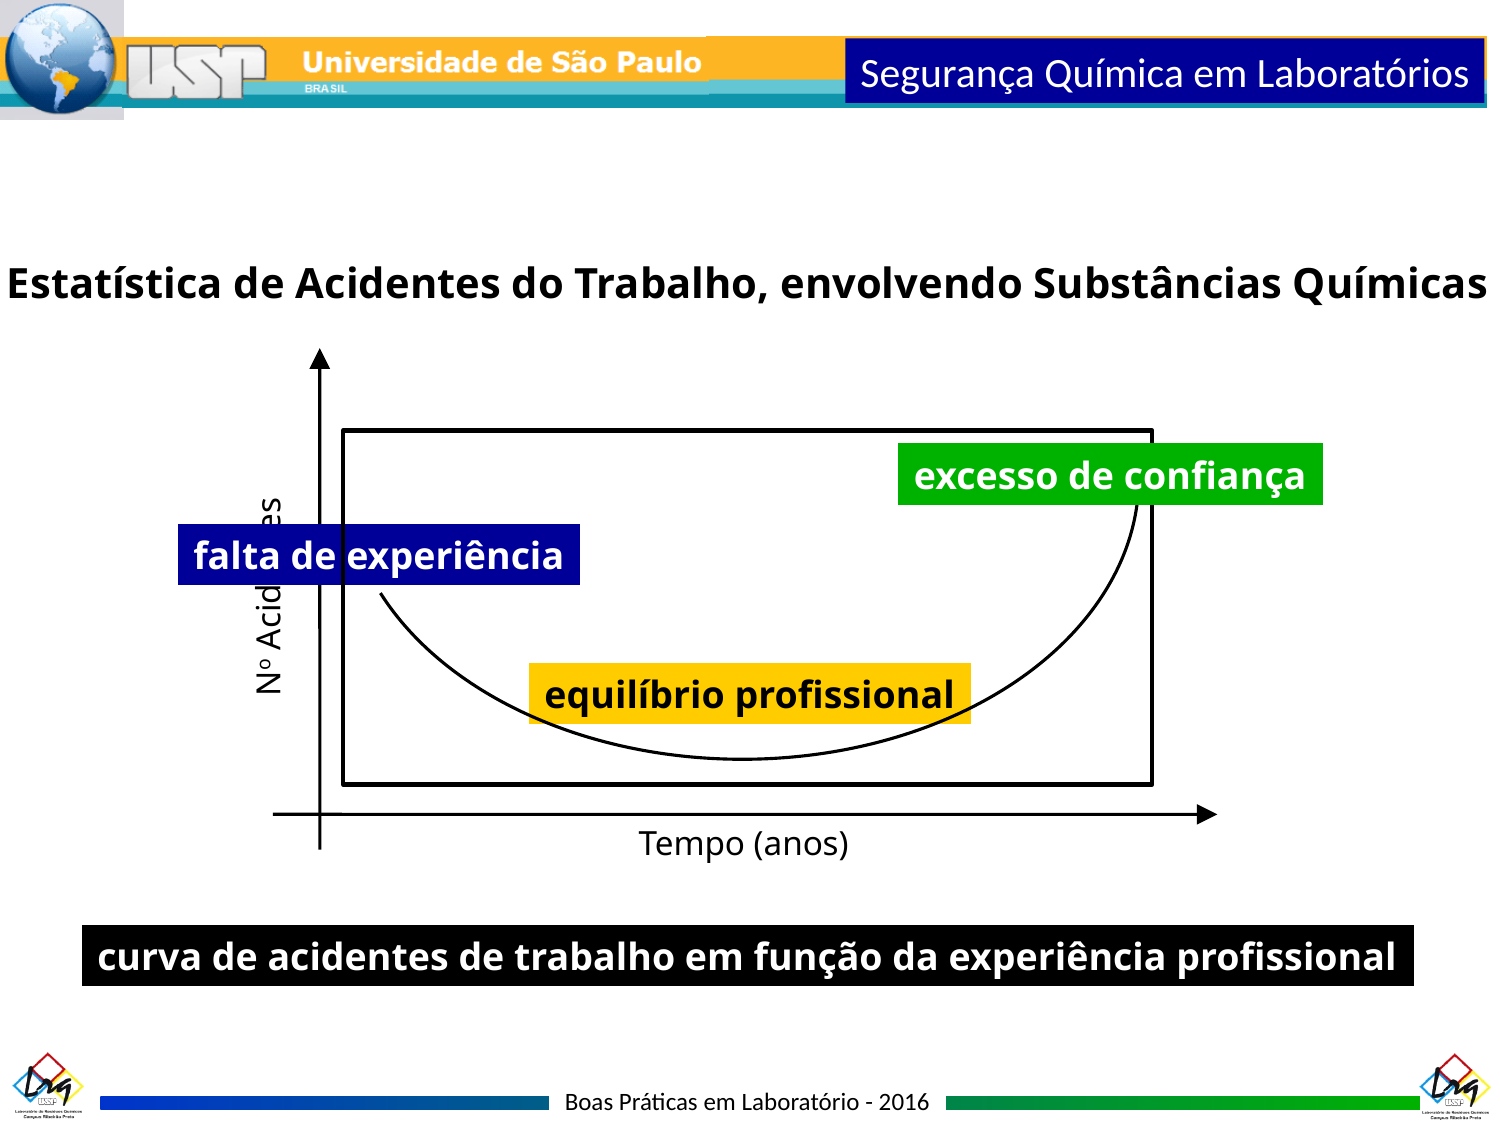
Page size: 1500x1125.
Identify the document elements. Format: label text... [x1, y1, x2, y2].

text_box No Acidentes [239, 585, 295, 711]
text_box Estatística de Acidentes do Trabalho, envolvendo Substâncias Químicas [0, 249, 337, 314]
text_box [309, 348, 331, 524]
text_box excesso de confiança [1157, 444, 1322, 504]
text_box Segurança Química em Laboratórios [845, 38, 1485, 103]
picture [12, 1052, 84, 1119]
text_box curva de acidentes de trabalho em função da experiência profissional [82, 925, 1414, 986]
picture [1419, 1053, 1491, 1120]
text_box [342, 195, 1153, 785]
text_box falta de experiência [178, 524, 337, 585]
picture [0, 0, 1487, 120]
text_box No Acidentes [239, 483, 295, 524]
text_box Tempo (anos) [623, 814, 864, 869]
text_box [864, 804, 1218, 825]
text_box Estatística de Acidentes do Trabalho, envolvendo Substâncias Químicas [1157, 249, 1500, 314]
